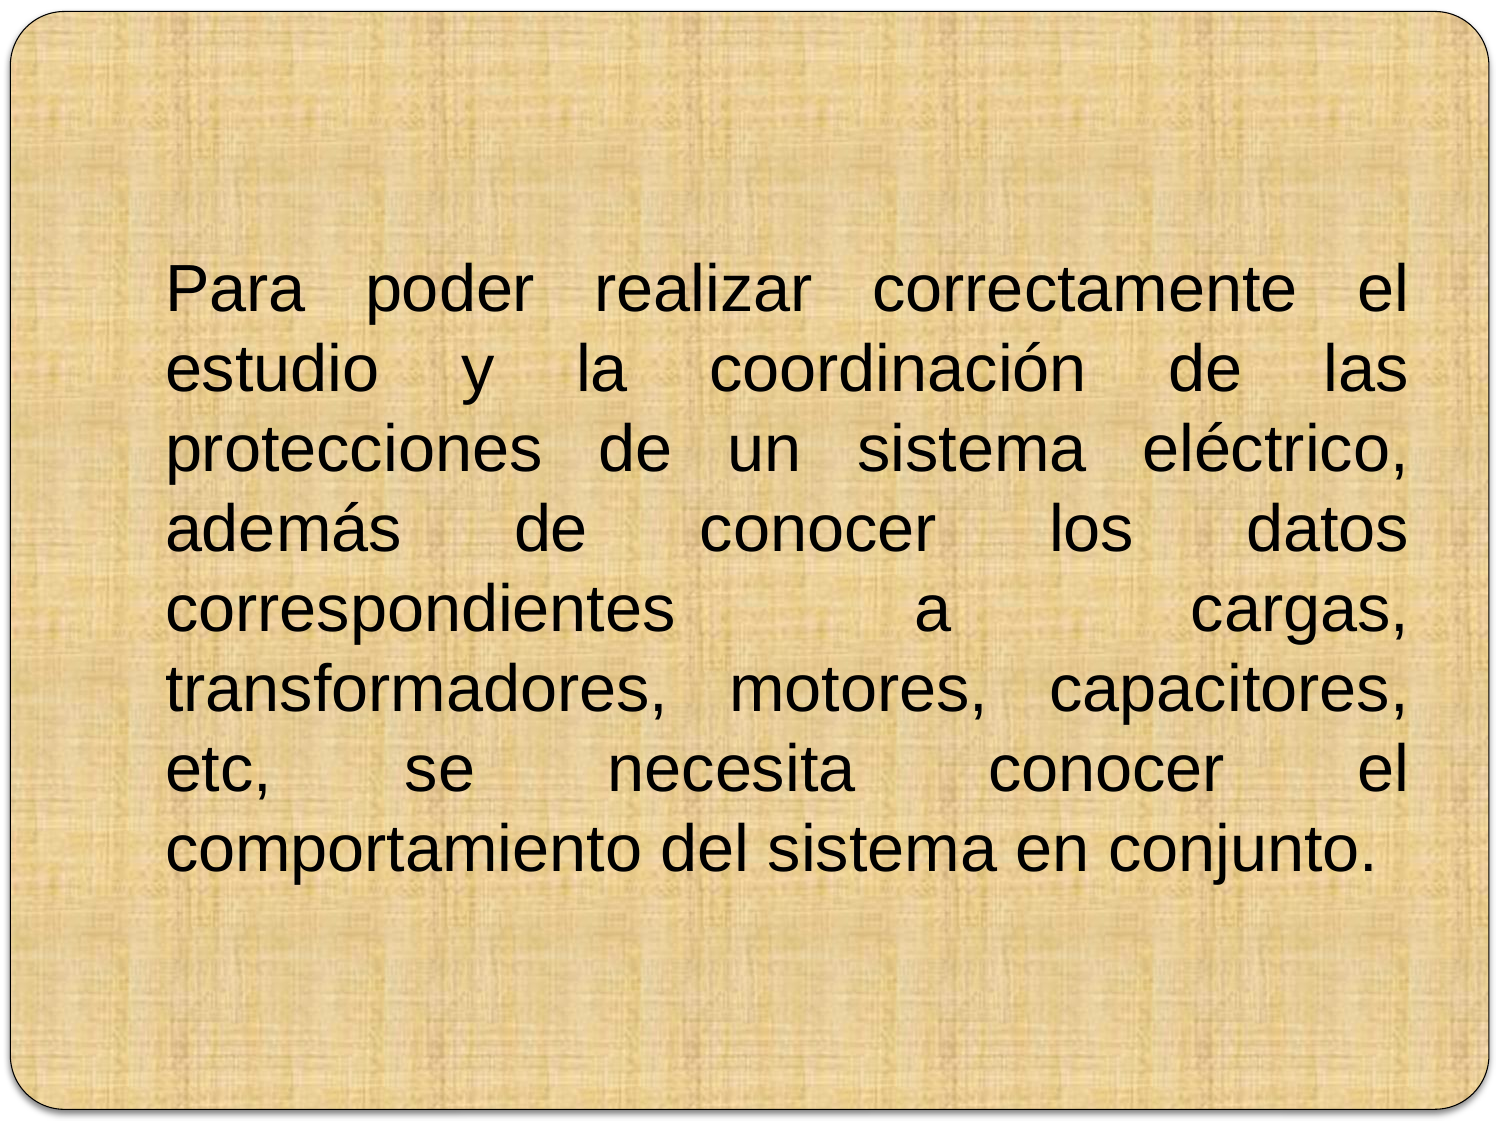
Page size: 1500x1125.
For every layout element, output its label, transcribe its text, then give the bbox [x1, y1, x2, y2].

list Para poder realizar correctamente el estudio y la coordinación de las protecciones de un sistema eléctrico, además de conocer los datos correspondientes a cargas, transformadores, motores, capacitores, etc, se necesita conocer el comportamiento del sistema en conjunto. [149, 237, 1426, 988]
picture [11, 12, 1488, 1108]
